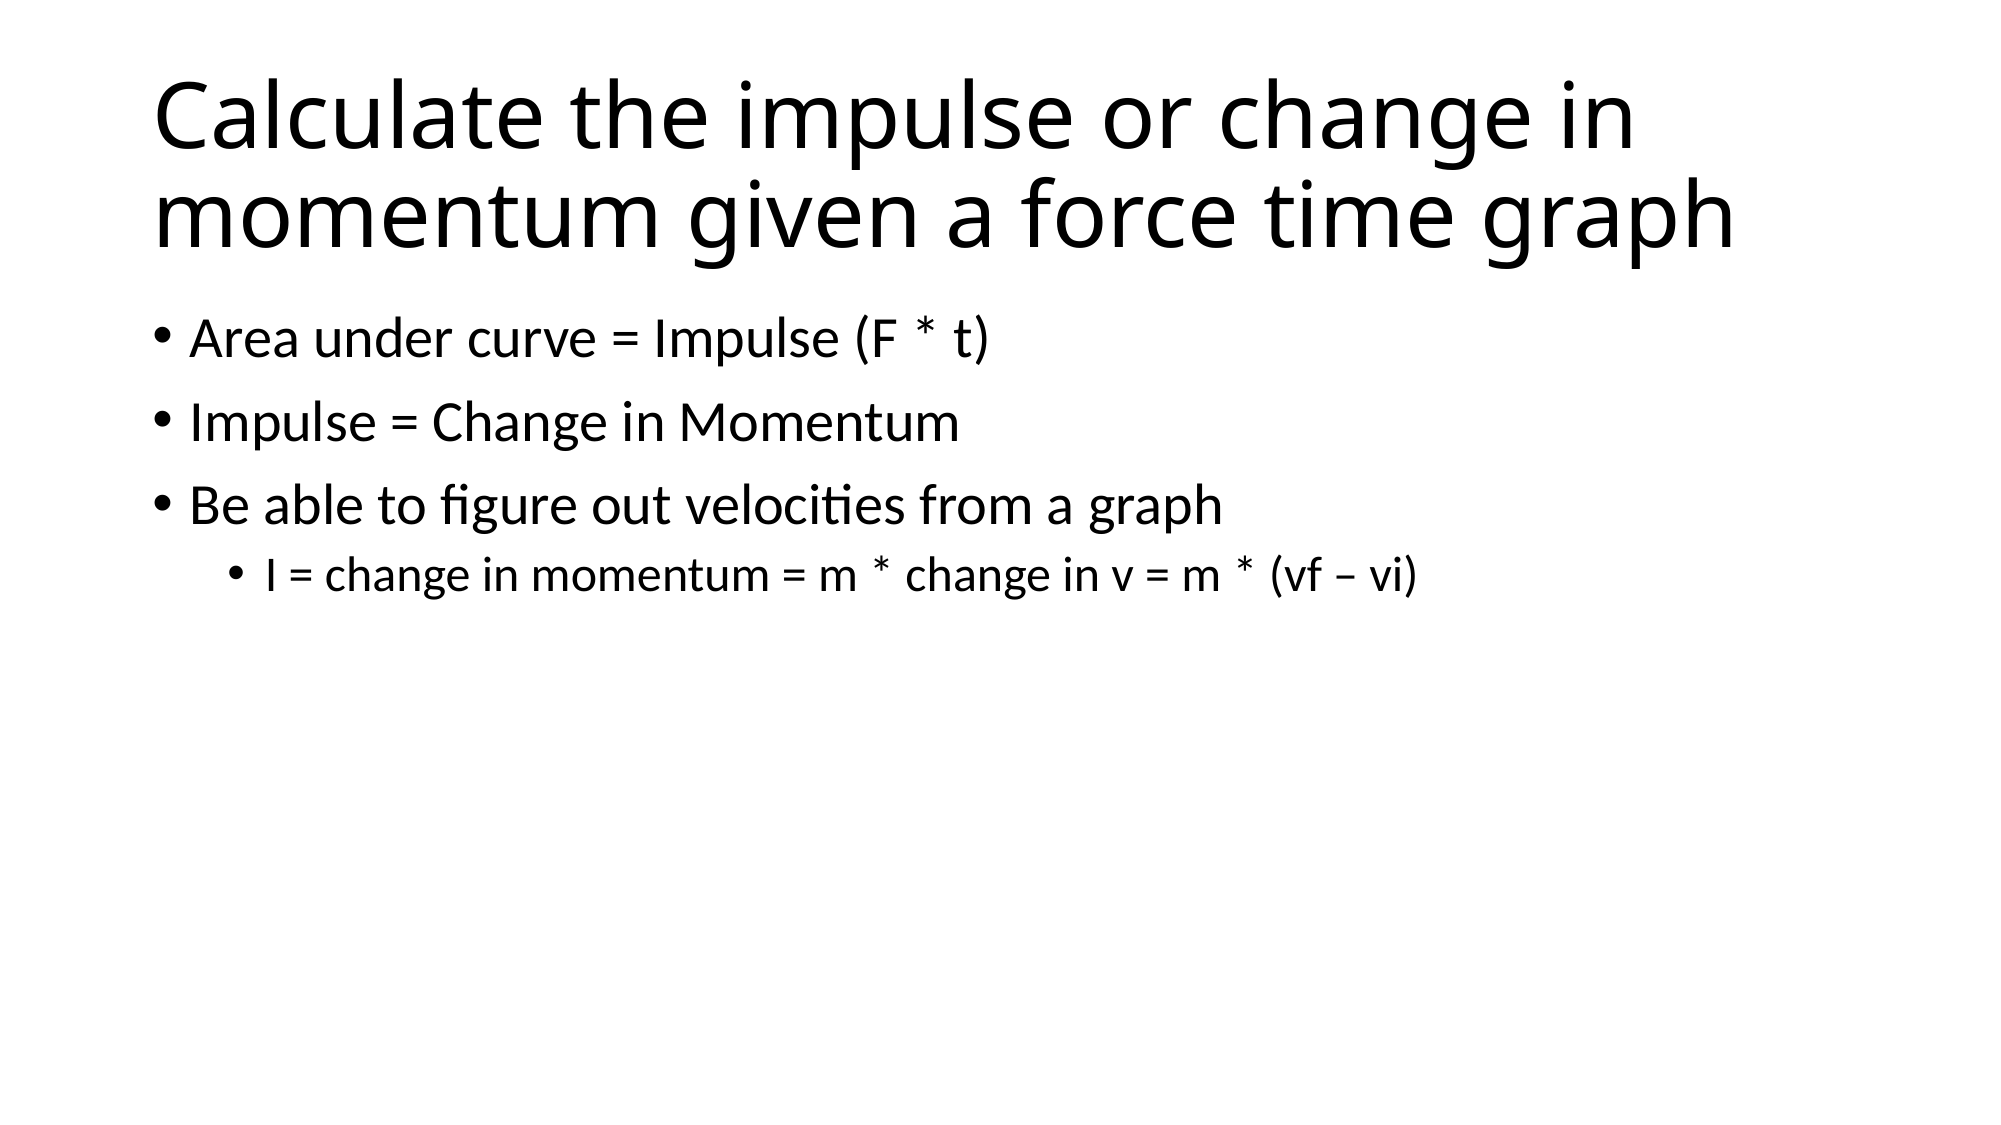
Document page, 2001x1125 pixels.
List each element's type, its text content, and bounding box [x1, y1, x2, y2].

title Calculate the impulse or change in momentum given a force time graph [137, 59, 1863, 278]
list Area under curve = Impulse (F * t) Impulse = Change in Momentum Be able to figure out velocities from a graph I = change in momentum = m * change in v = m * (vf – vi) [137, 299, 1863, 1014]
